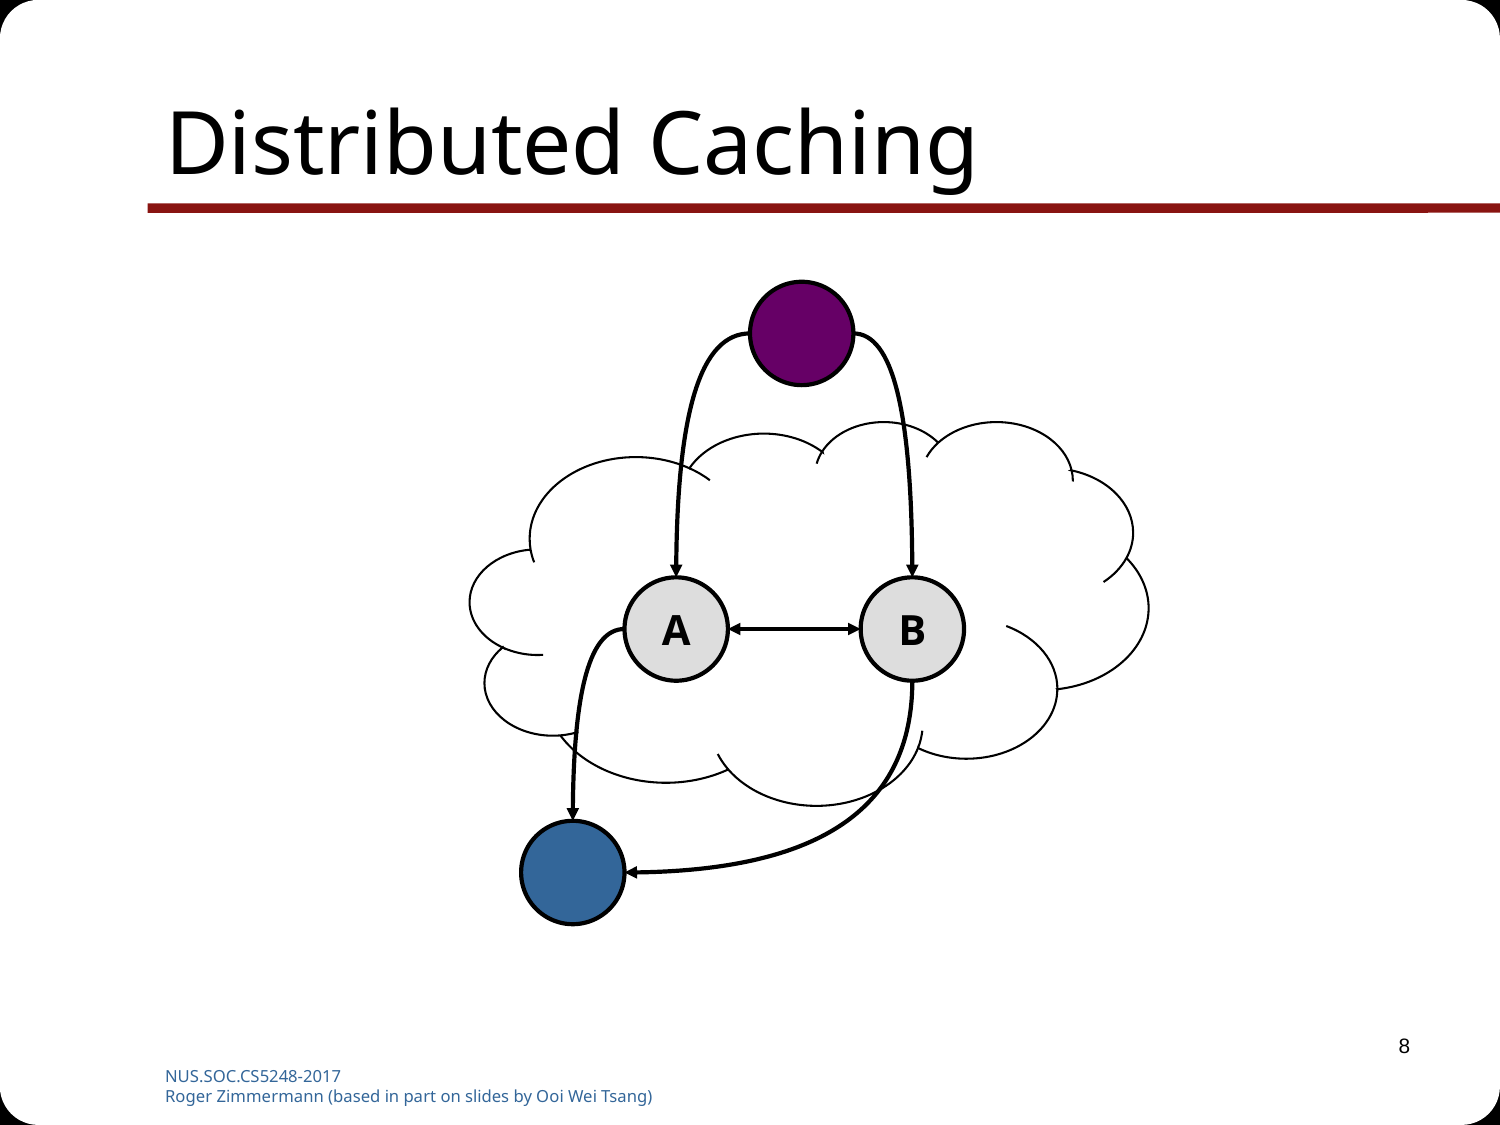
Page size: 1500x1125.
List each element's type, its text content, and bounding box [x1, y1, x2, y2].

text_box A [624, 577, 728, 681]
text_box [750, 281, 854, 386]
footer [549, 1024, 1038, 1101]
text_box [627, 648, 669, 783]
text_box [704, 428, 885, 628]
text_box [572, 628, 623, 819]
text_box [469, 457, 670, 744]
text_box [521, 821, 625, 925]
text_box B [860, 577, 965, 681]
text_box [855, 333, 913, 576]
text_box [869, 659, 910, 796]
slide_number NUS.SOC.CS5248-2017 Roger Zimmermann (based in part on slides by Ooi Wei Tsang) [149, 1058, 549, 1101]
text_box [674, 634, 865, 921]
text_box [884, 422, 1149, 788]
title Distributed Caching [149, 45, 1426, 234]
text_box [676, 333, 749, 576]
slide_number 8 [1112, 1024, 1426, 1101]
